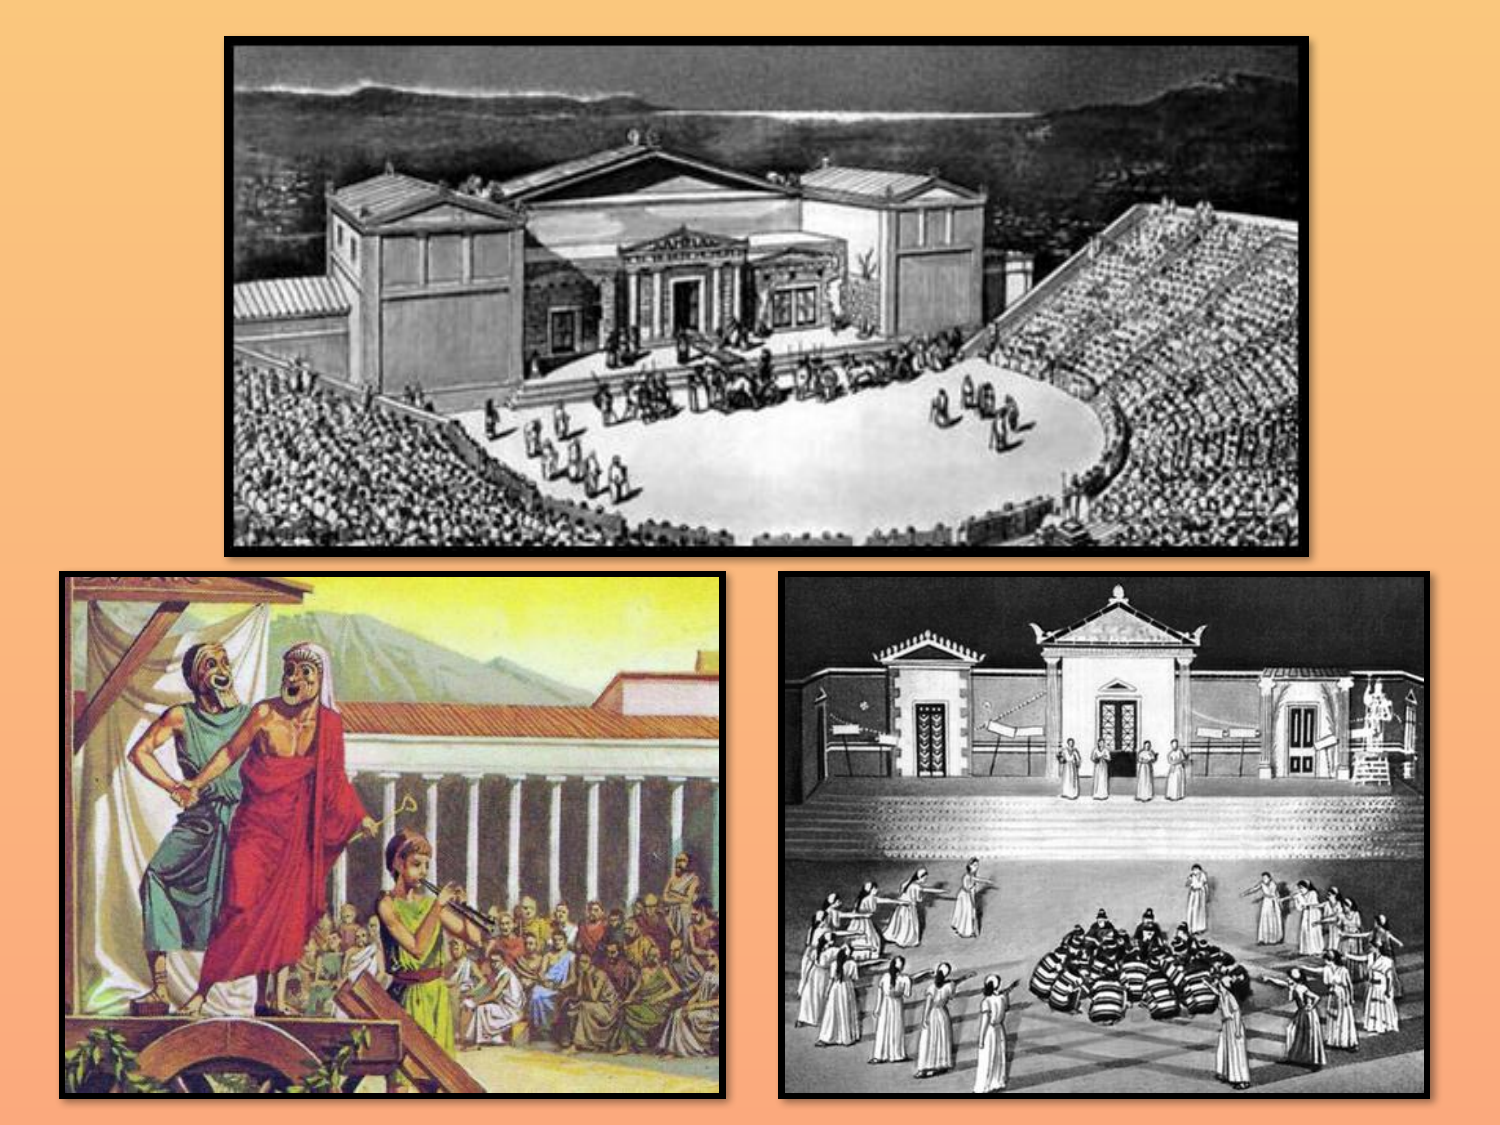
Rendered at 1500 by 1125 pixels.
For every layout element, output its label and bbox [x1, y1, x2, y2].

picture [229, 42, 1303, 551]
picture [64, 576, 720, 1094]
picture [784, 576, 1425, 1094]
